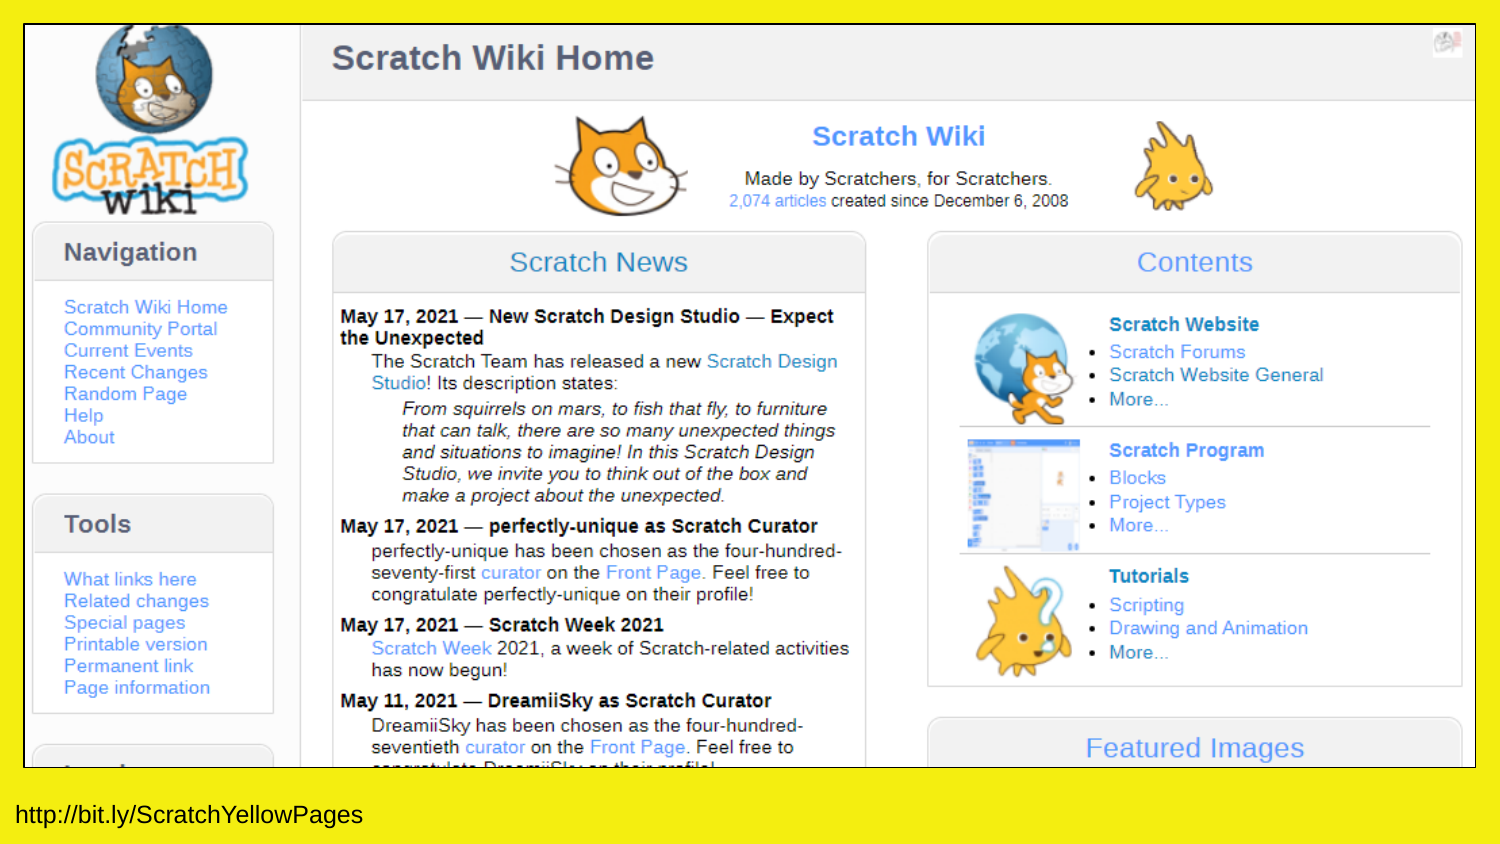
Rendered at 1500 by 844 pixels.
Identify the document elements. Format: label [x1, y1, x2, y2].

picture [24, 24, 1476, 768]
